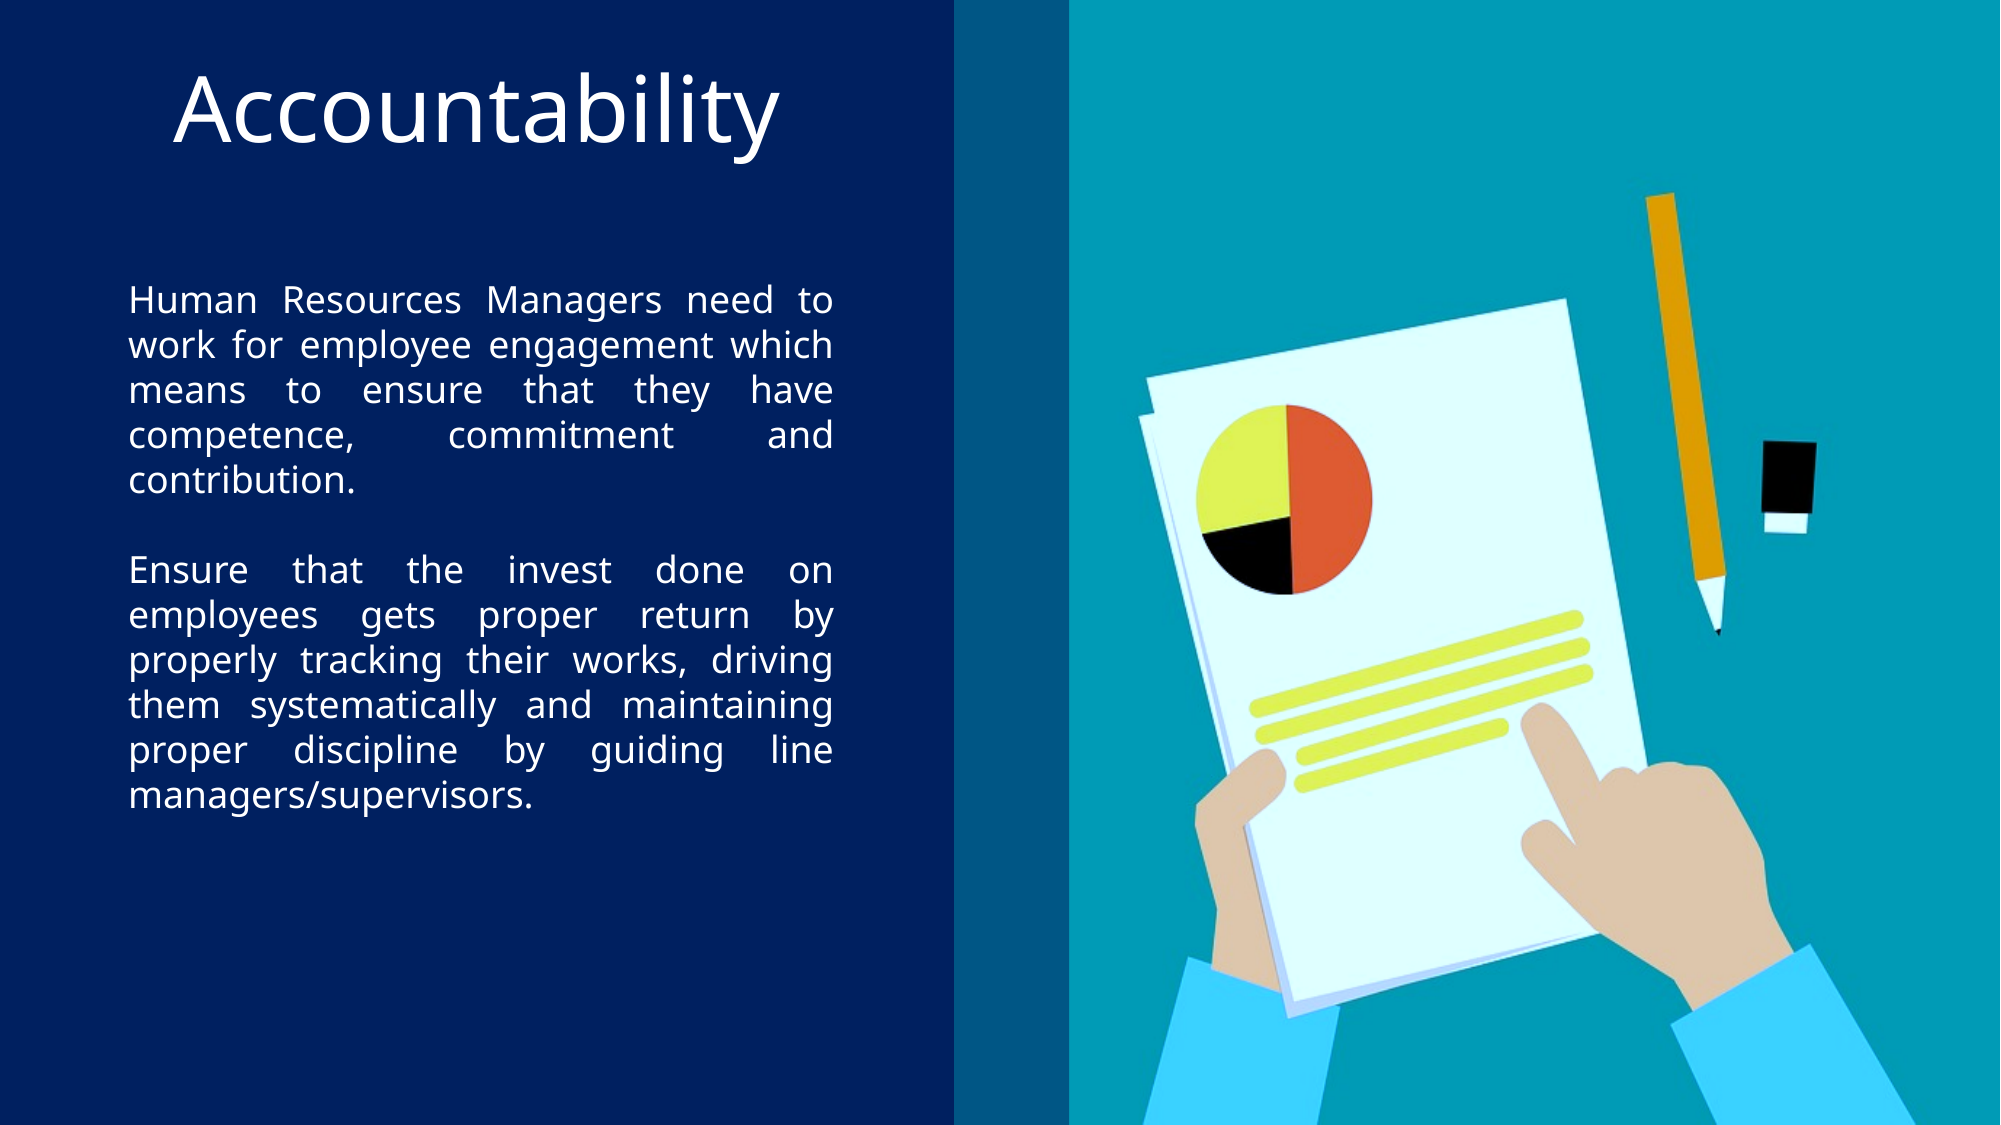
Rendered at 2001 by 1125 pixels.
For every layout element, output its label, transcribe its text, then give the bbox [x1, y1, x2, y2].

text_box Human Resources Managers need to work for employee engagement which means to ensure that they have competence, commitment and contribution. Ensure that the invest done on employees gets proper return by properly tracking their works, driving them systematically and maintaining proper discipline by guiding line managers/supervisors. [113, 268, 850, 824]
text_box Accountability [0, 43, 954, 169]
picture [954, 0, 2000, 1125]
